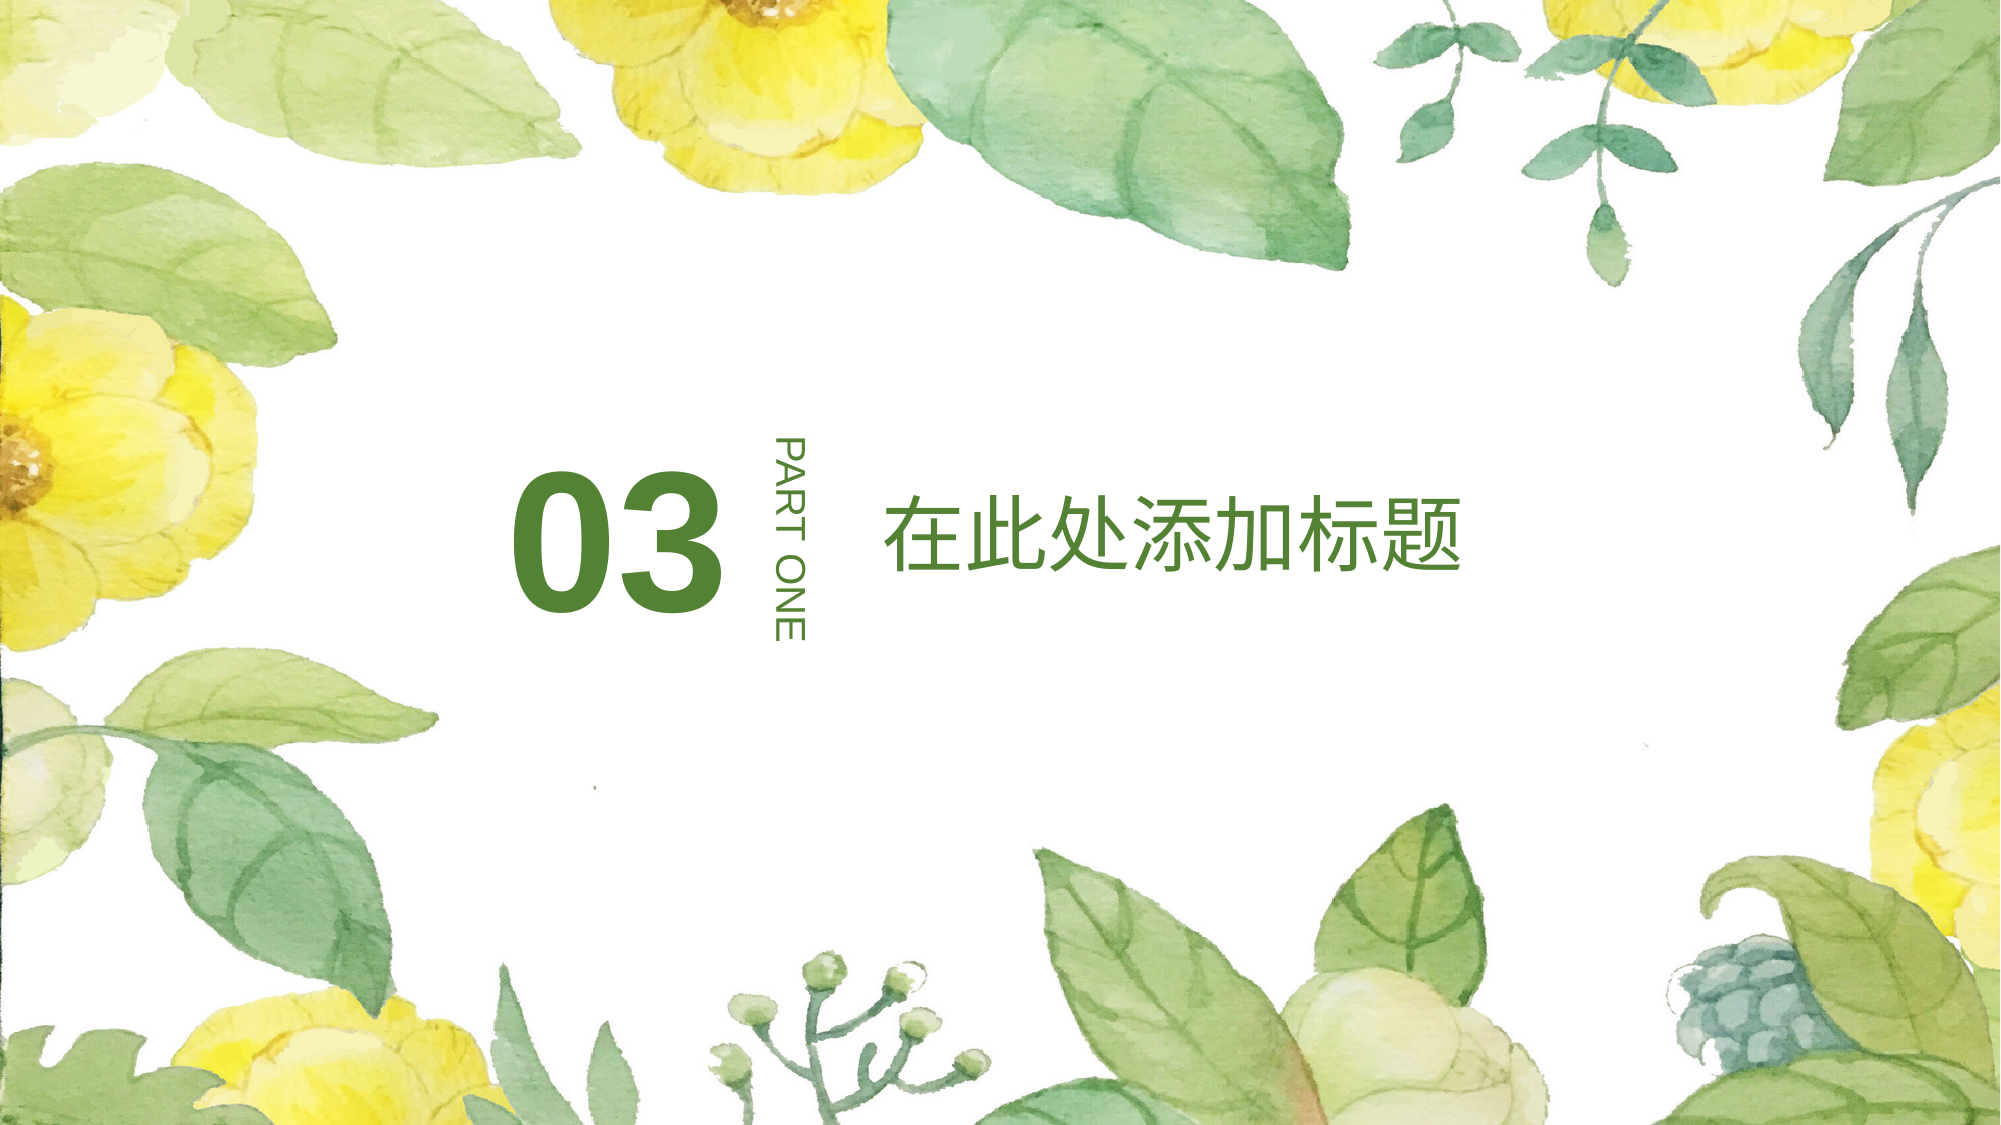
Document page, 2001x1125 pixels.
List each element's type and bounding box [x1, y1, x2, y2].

text_box [490, 404, 1510, 662]
picture [0, 0, 2001, 1125]
